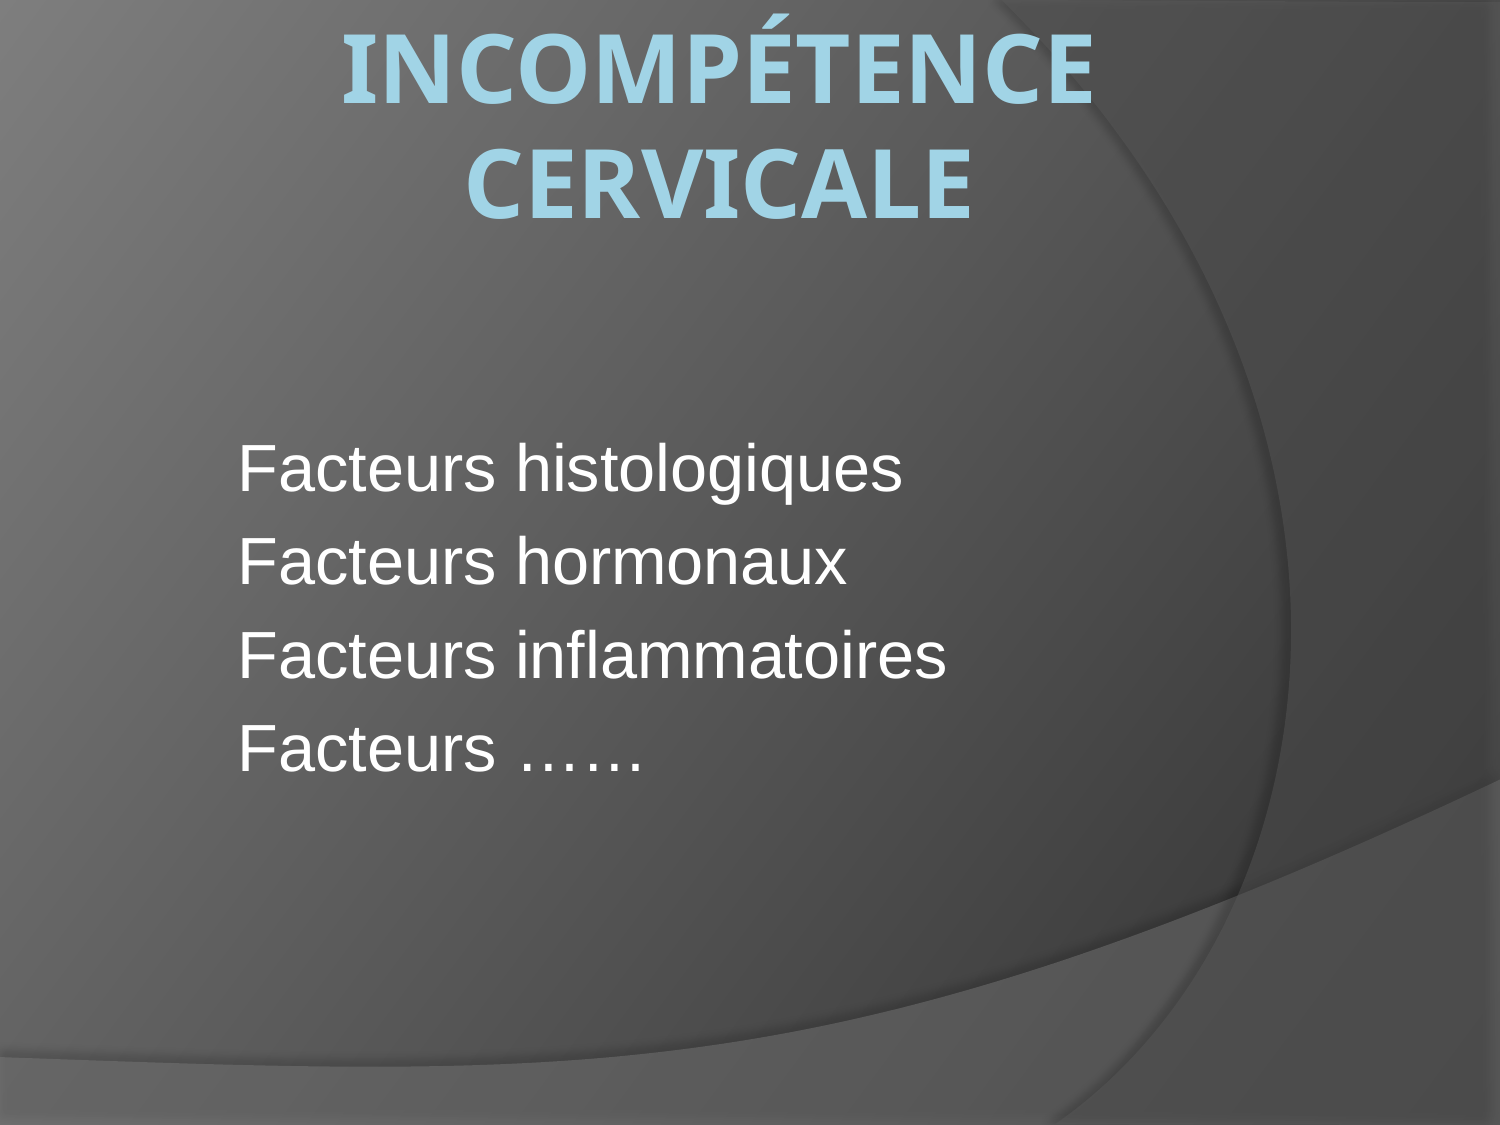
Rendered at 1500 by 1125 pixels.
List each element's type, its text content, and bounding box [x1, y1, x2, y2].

title Incompétence cervicale [82, 0, 1357, 242]
subtitle Facteurs histologiques Facteurs hormonaux Facteurs inflammatoires Facteurs …… [222, 410, 1273, 786]
